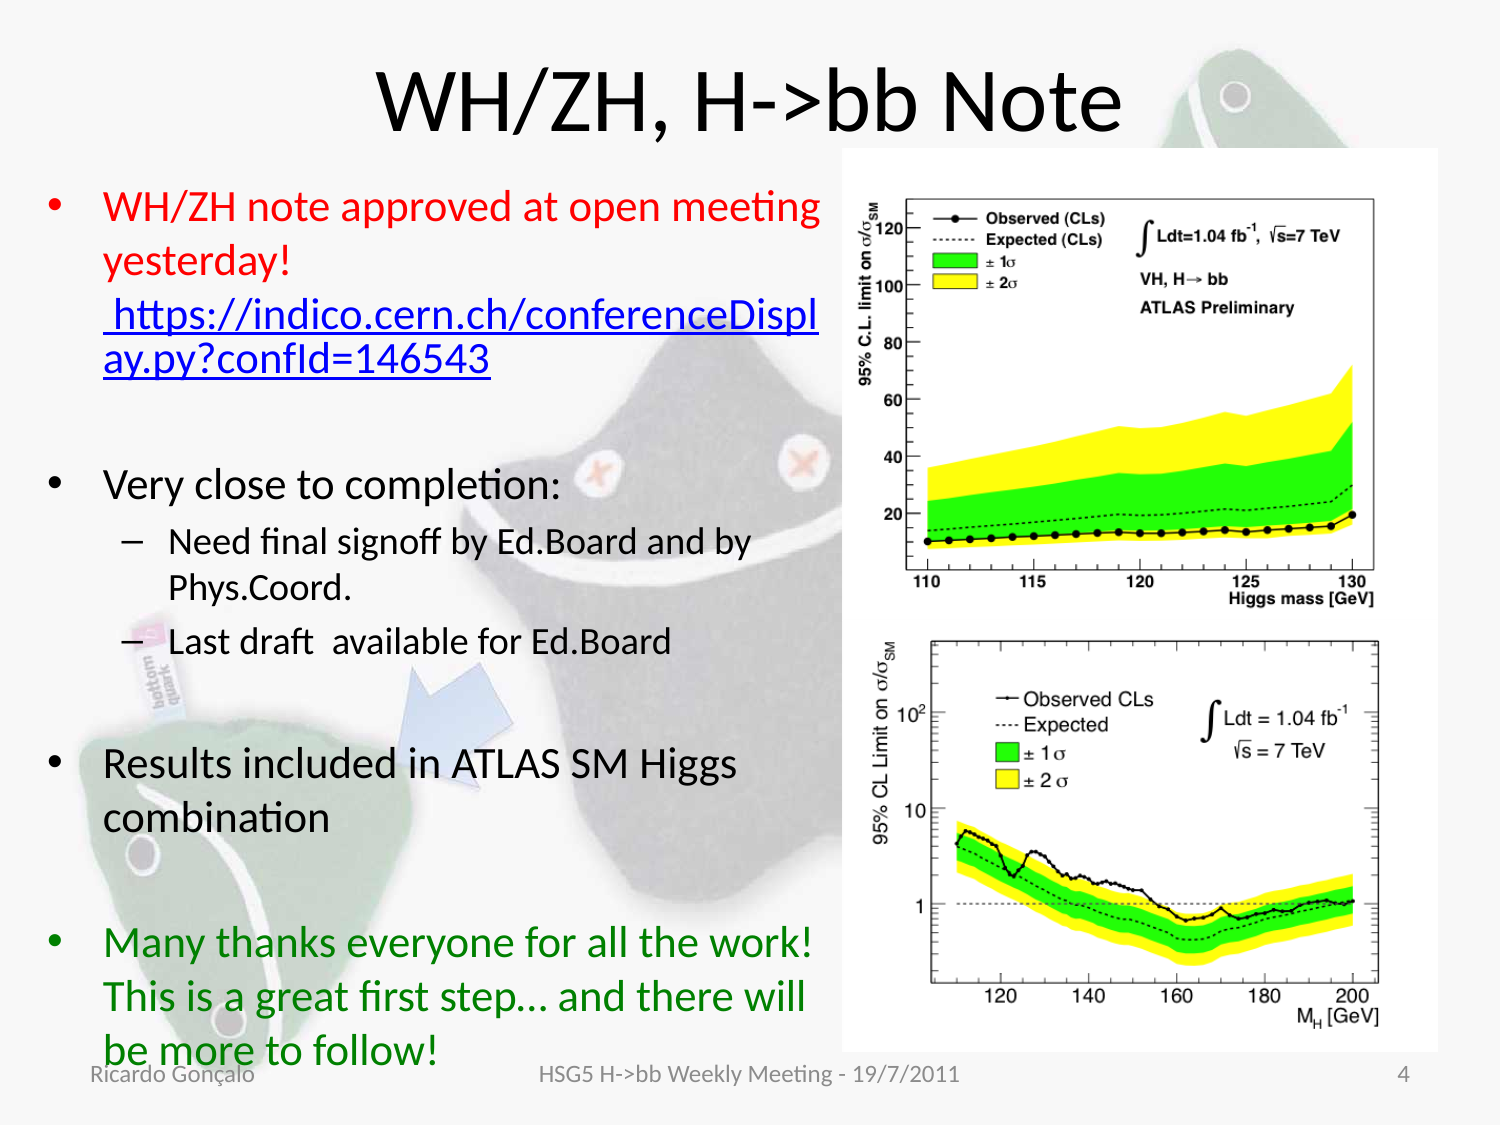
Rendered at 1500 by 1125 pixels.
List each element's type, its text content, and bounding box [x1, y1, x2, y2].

footer HSG5 H->bb Weekly Meeting - 19/7/2011 [512, 1042, 988, 1103]
list WH/ZH note approved at open meeting yesterday! https://indico.cern.ch/conferenceDisplay.py?confId=146543 Very close to completion: Need final signoff by Ed.Board and by Phys.Coord. Last draft available for Ed.Board Results included in ATLAS SM Higgs combination Many thanks everyone for all the work! This is a great first step… and there will be more to follow! [32, 169, 836, 1043]
title WH/ZH, H->bb Note [75, 19, 1425, 169]
picture [0, 0, 1500, 1125]
slide_number 4 [1074, 1061, 1425, 1103]
slide_number Ricardo Gonçalo [75, 1042, 425, 1103]
